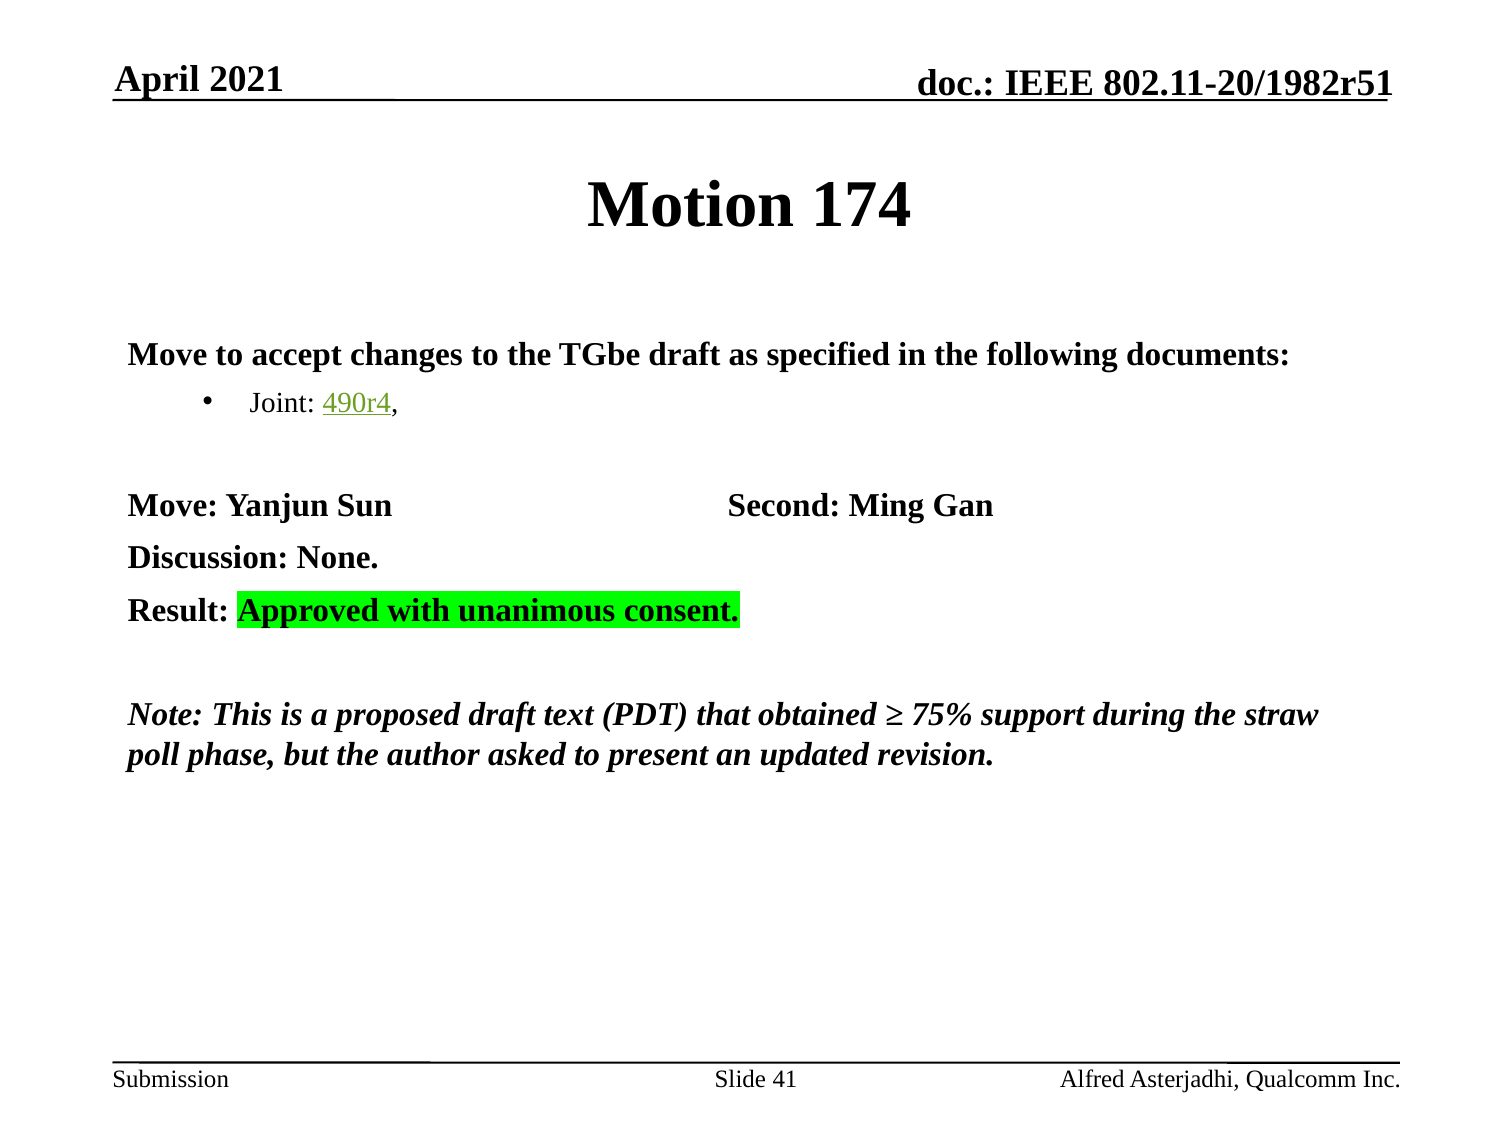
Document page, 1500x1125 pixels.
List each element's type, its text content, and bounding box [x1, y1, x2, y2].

footer Alfred Asterjadhi, Qualcomm Inc. [878, 1061, 1402, 1093]
list Move to accept changes to the TGbe draft as specified in the following documents: Joint: 490r4, Move: Yanjun Sun Second: Ming Gan Discussion: None. Result: Approved with unanimous consent. Note: This is a proposed draft text (PDT) that obtained ≥ 75% support during the straw poll phase, but the author asked to present an updated revision. [112, 324, 1388, 1000]
title Motion 174 [112, 112, 1388, 288]
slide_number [114, 54, 423, 100]
slide_number Slide 41 [712, 1061, 800, 1123]
